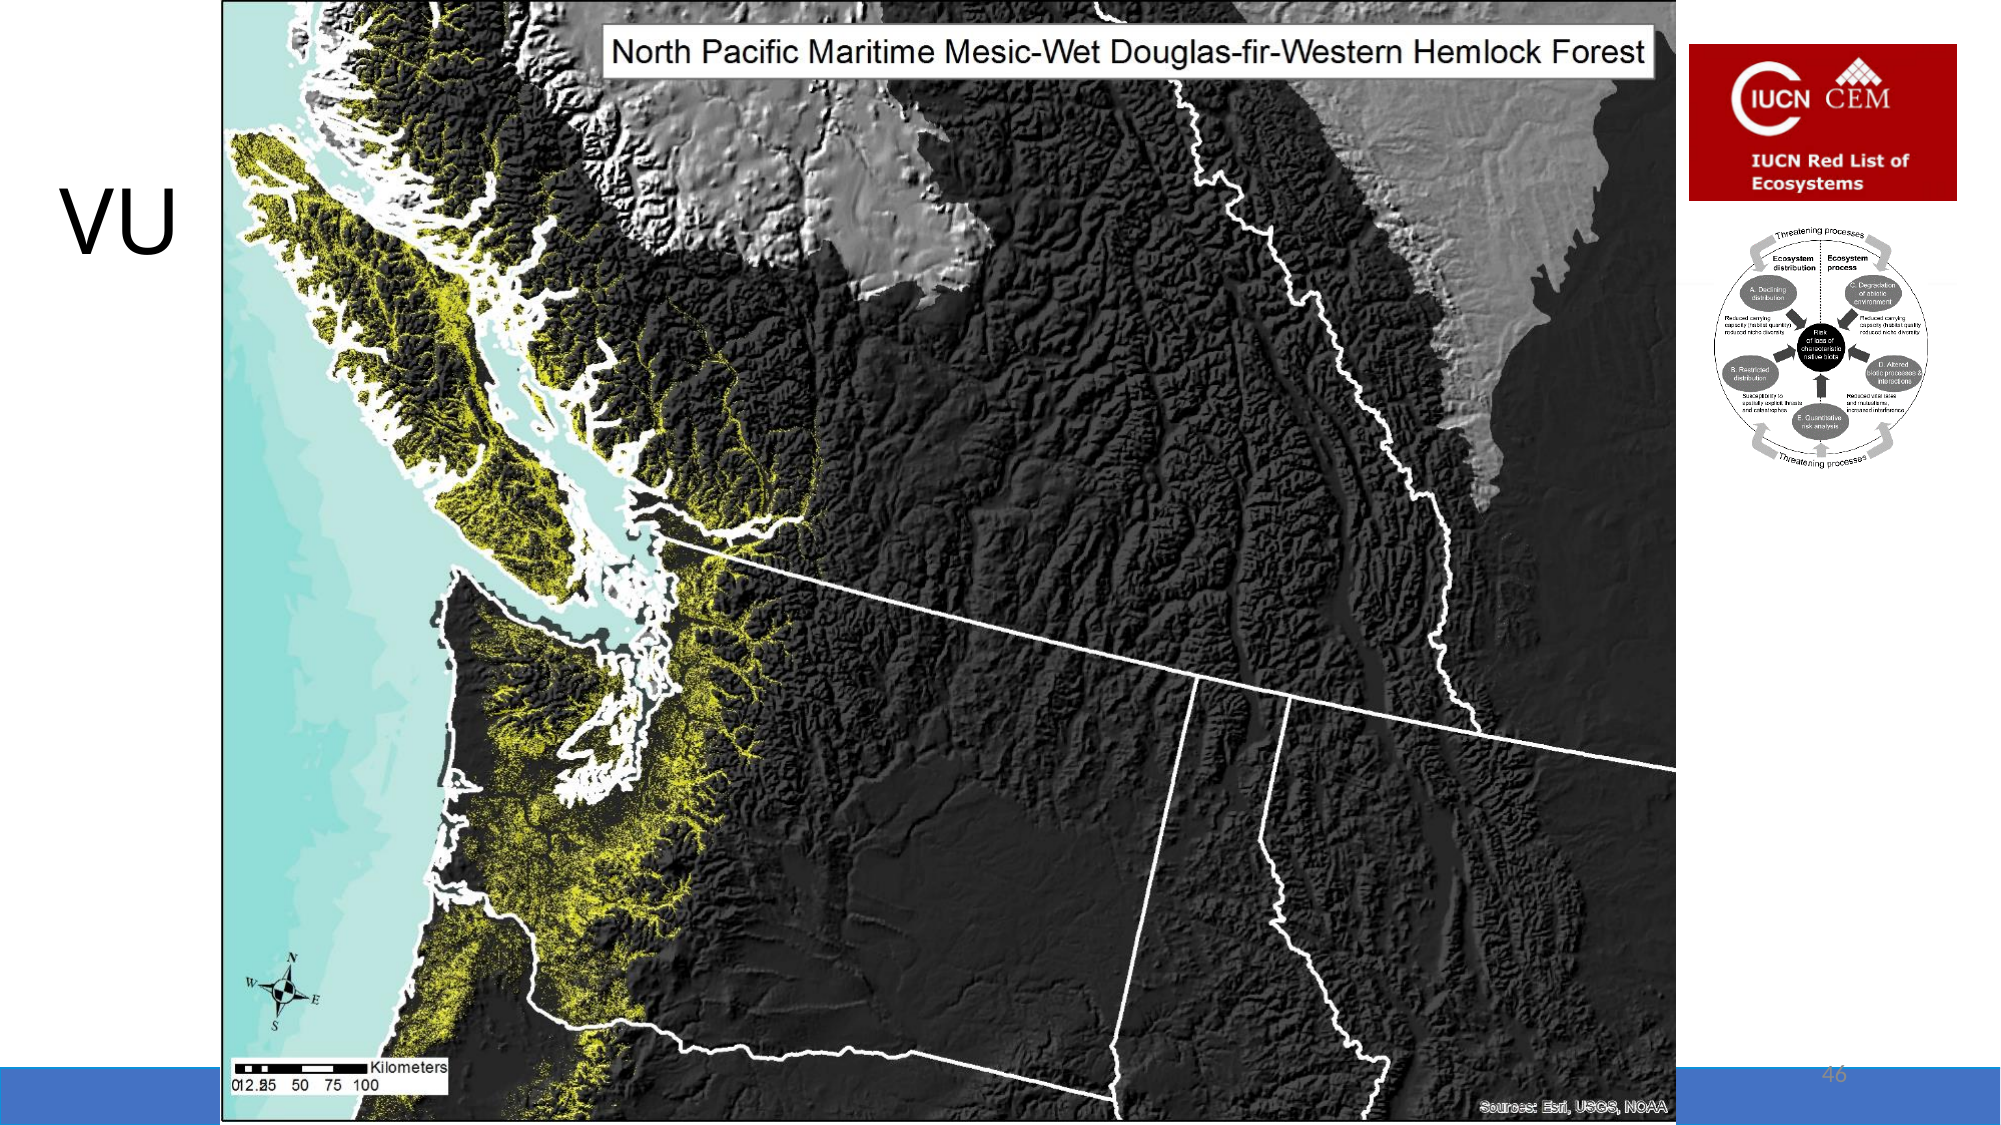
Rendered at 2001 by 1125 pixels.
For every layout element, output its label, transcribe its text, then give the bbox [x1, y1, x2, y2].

title VU [28, 116, 213, 334]
picture [220, 0, 1957, 1125]
slide_number 46 [1676, 1042, 1863, 1103]
